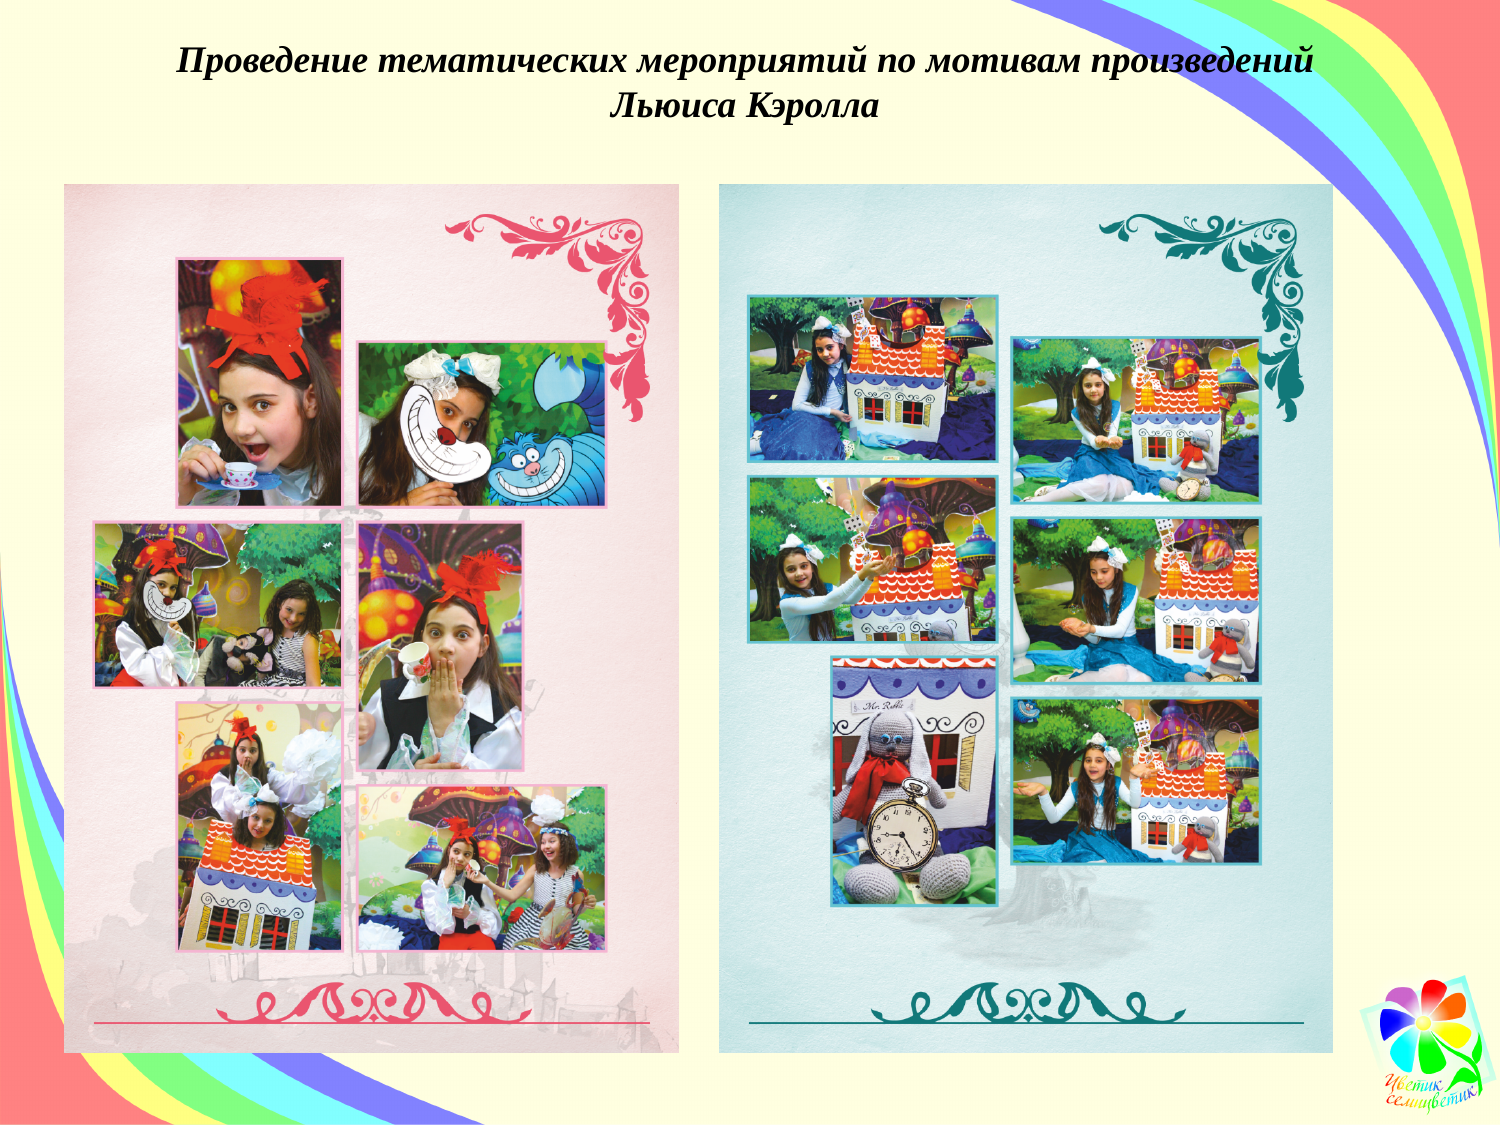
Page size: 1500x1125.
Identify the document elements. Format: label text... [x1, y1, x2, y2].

text_box Проведение тематических мероприятий по мотивам произведений Льюиса Кэролла [157, 27, 1333, 133]
picture [0, 0, 1500, 1125]
